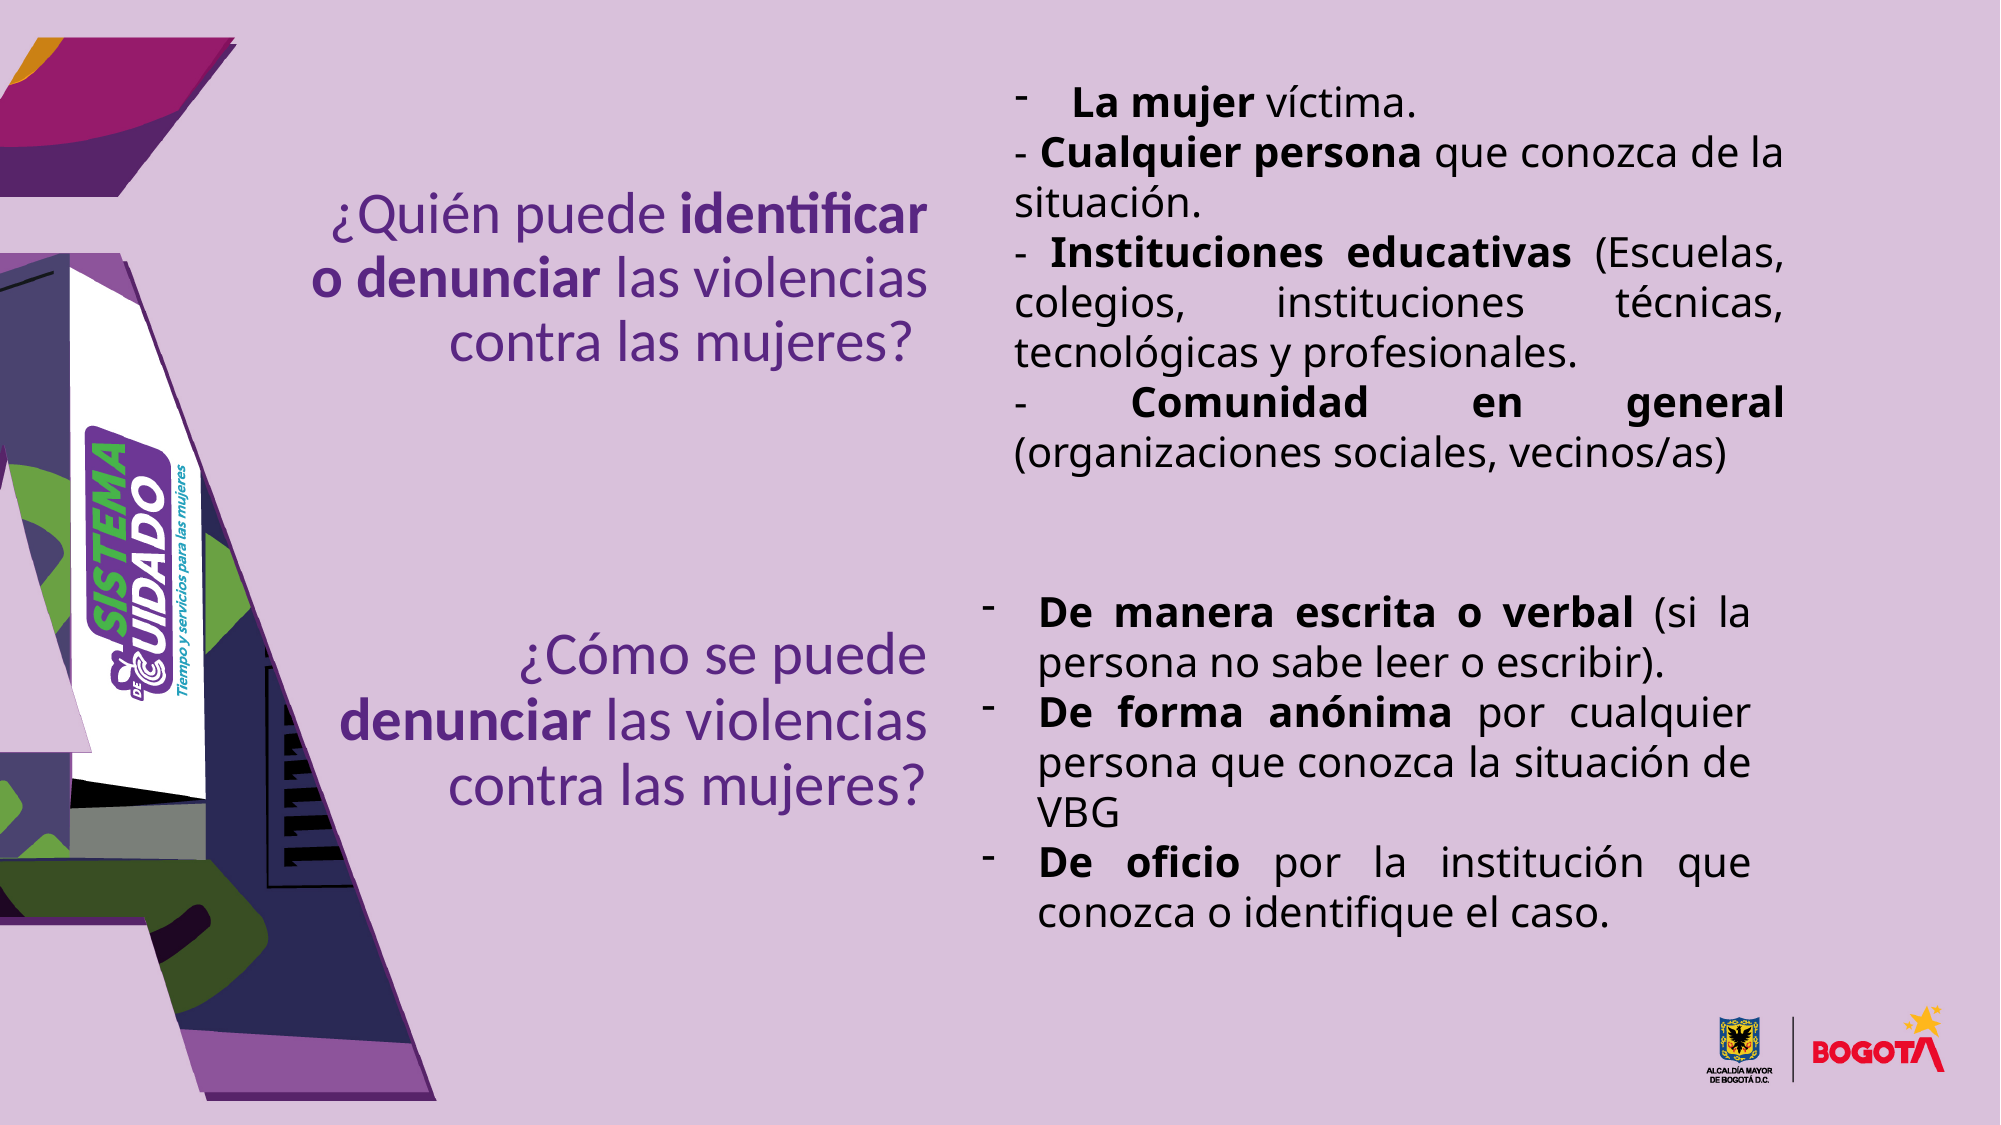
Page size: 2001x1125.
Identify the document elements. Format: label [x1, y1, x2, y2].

list [0, 0, 2000, 1125]
